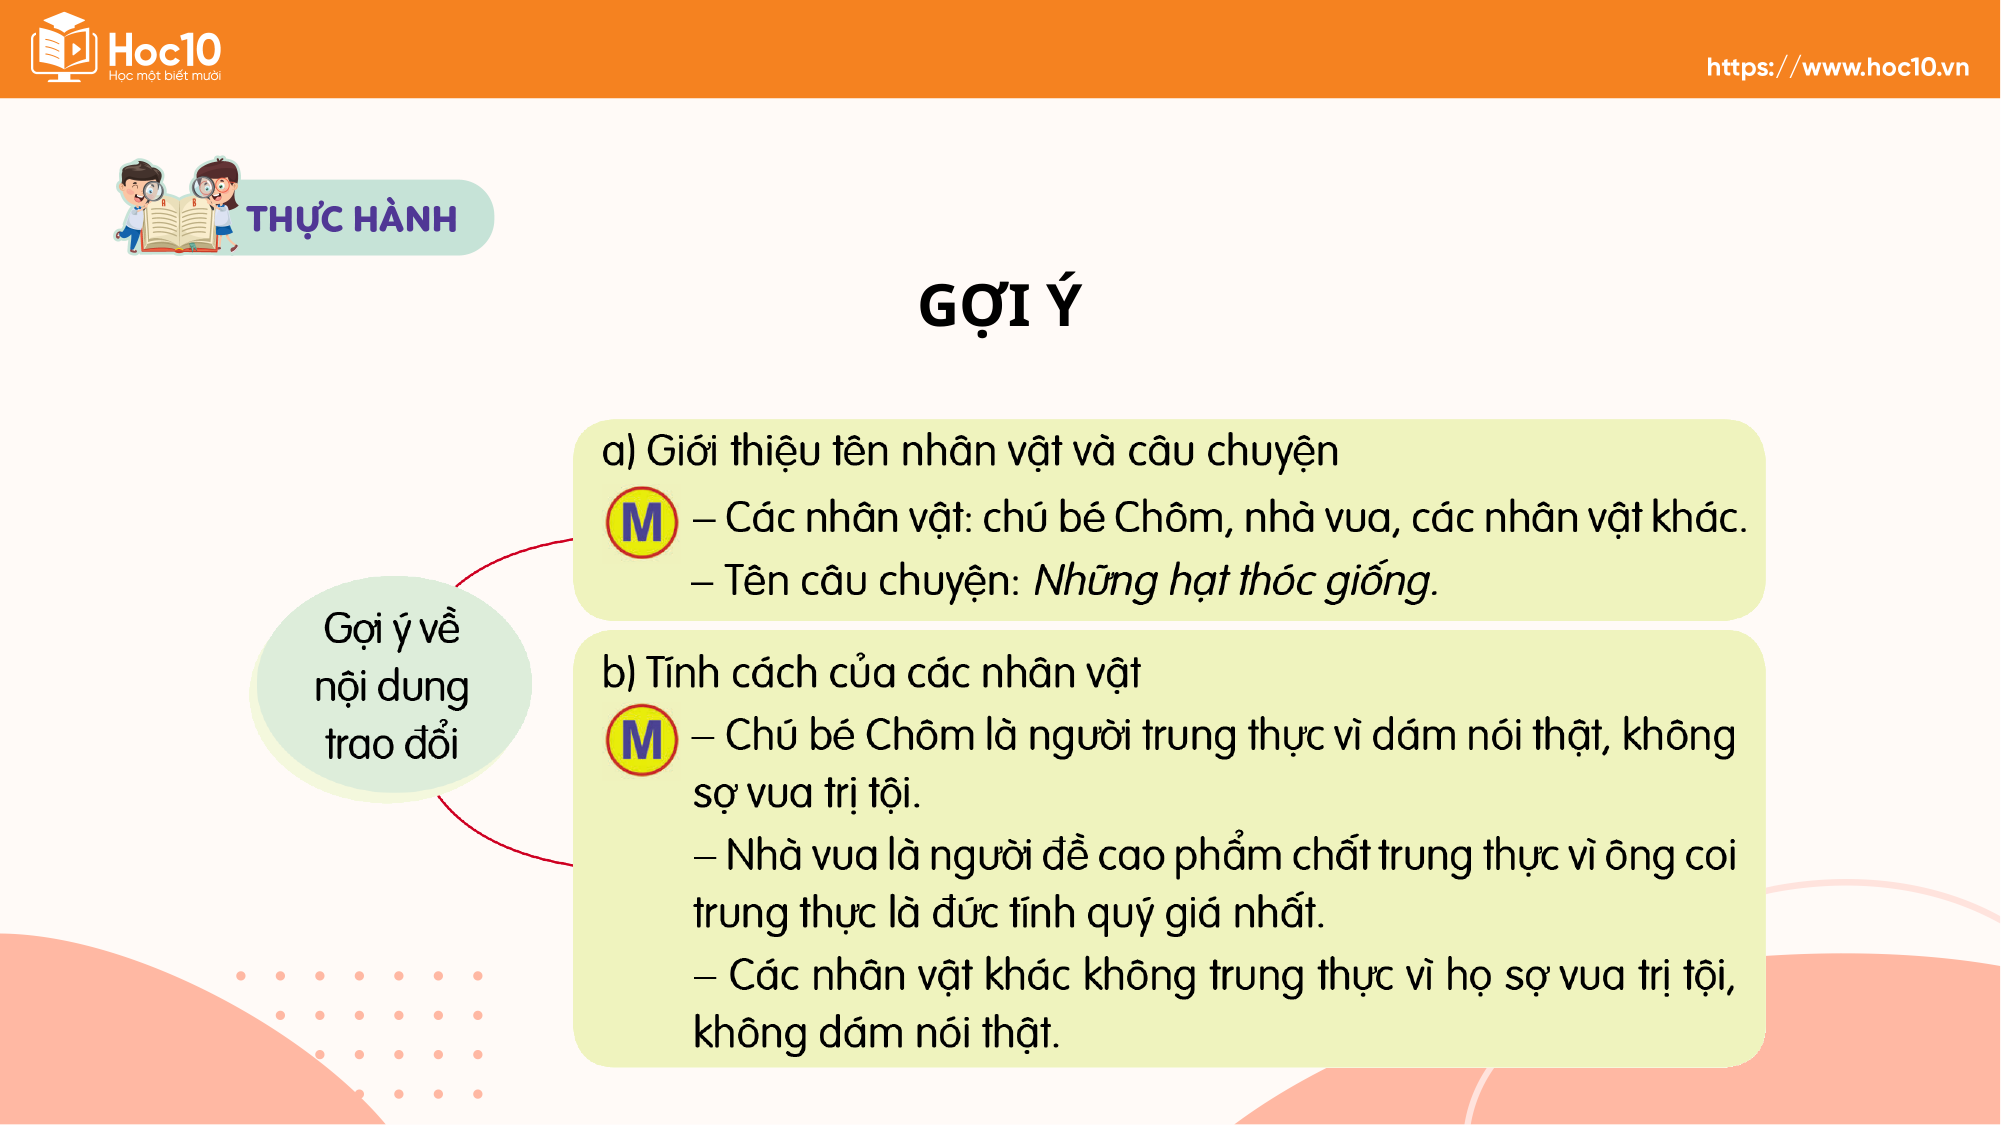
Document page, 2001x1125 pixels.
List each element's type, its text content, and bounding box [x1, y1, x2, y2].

picture [0, 0, 2001, 1125]
text_box GỢI Ý [522, 260, 1477, 346]
